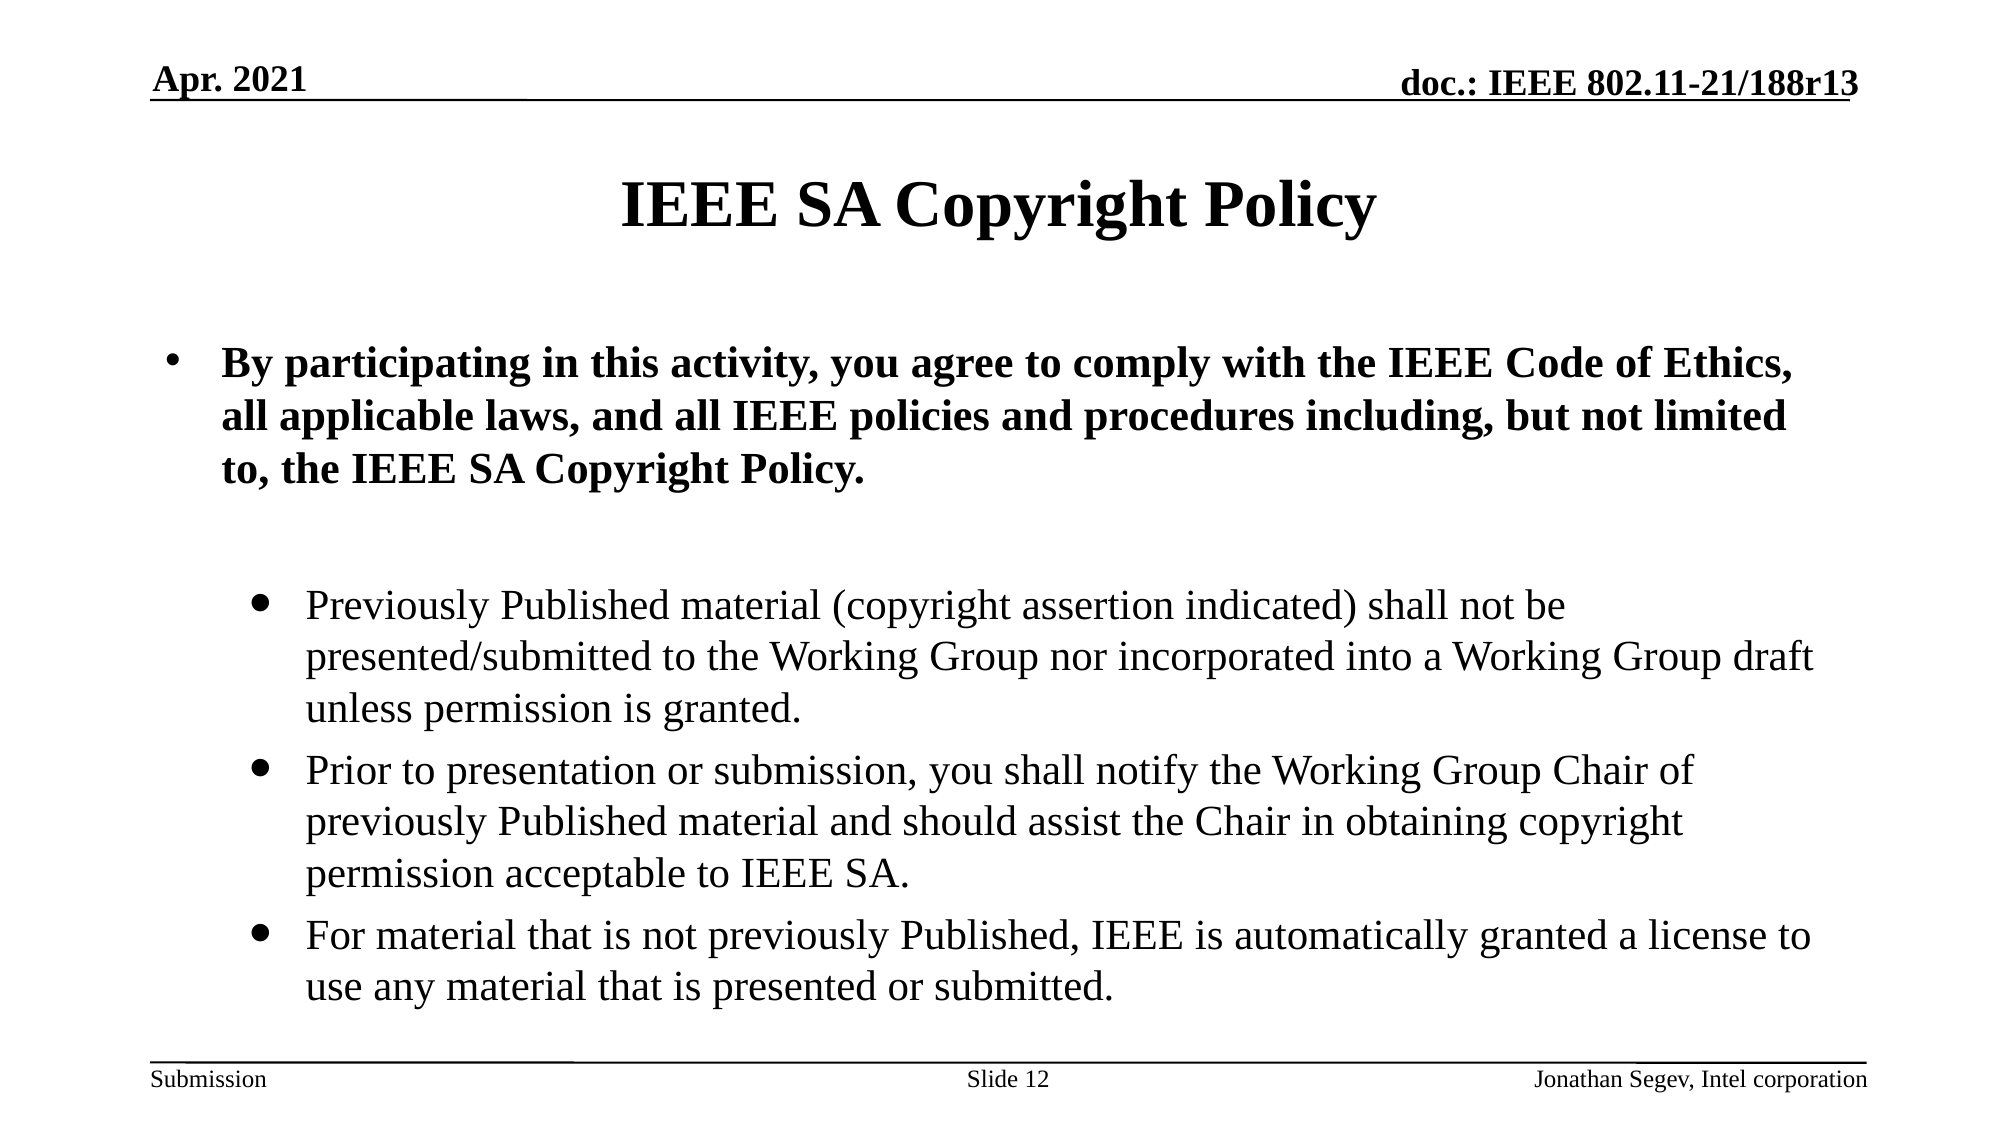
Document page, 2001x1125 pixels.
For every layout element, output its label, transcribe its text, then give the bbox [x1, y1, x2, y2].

list By participating in this activity, you agree to comply with the IEEE Code of Ethics, all applicable laws, and all IEEE policies and procedures including, but not limited to, the IEEE SA Copyright Policy. Previously Published material (copyright assertion indicated) shall not be presented/submitted to the Working Group nor incorporated into a Working Group draft unless permission is granted. Prior to presentation or submission, you shall notify the Working Group Chair of previously Published material and should assist the Chair in obtaining copyright permission acceptable to IEEE SA. For material that is not previously Published, IEEE is automatically granted a license to use any material that is presented or submitted. [149, 324, 1850, 1000]
title IEEE SA Copyright Policy [149, 112, 1850, 288]
footer Jonathan Segev, Intel corporation [1171, 1061, 1869, 1093]
slide_number Slide 12 [950, 1061, 1067, 1123]
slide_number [152, 54, 563, 100]
